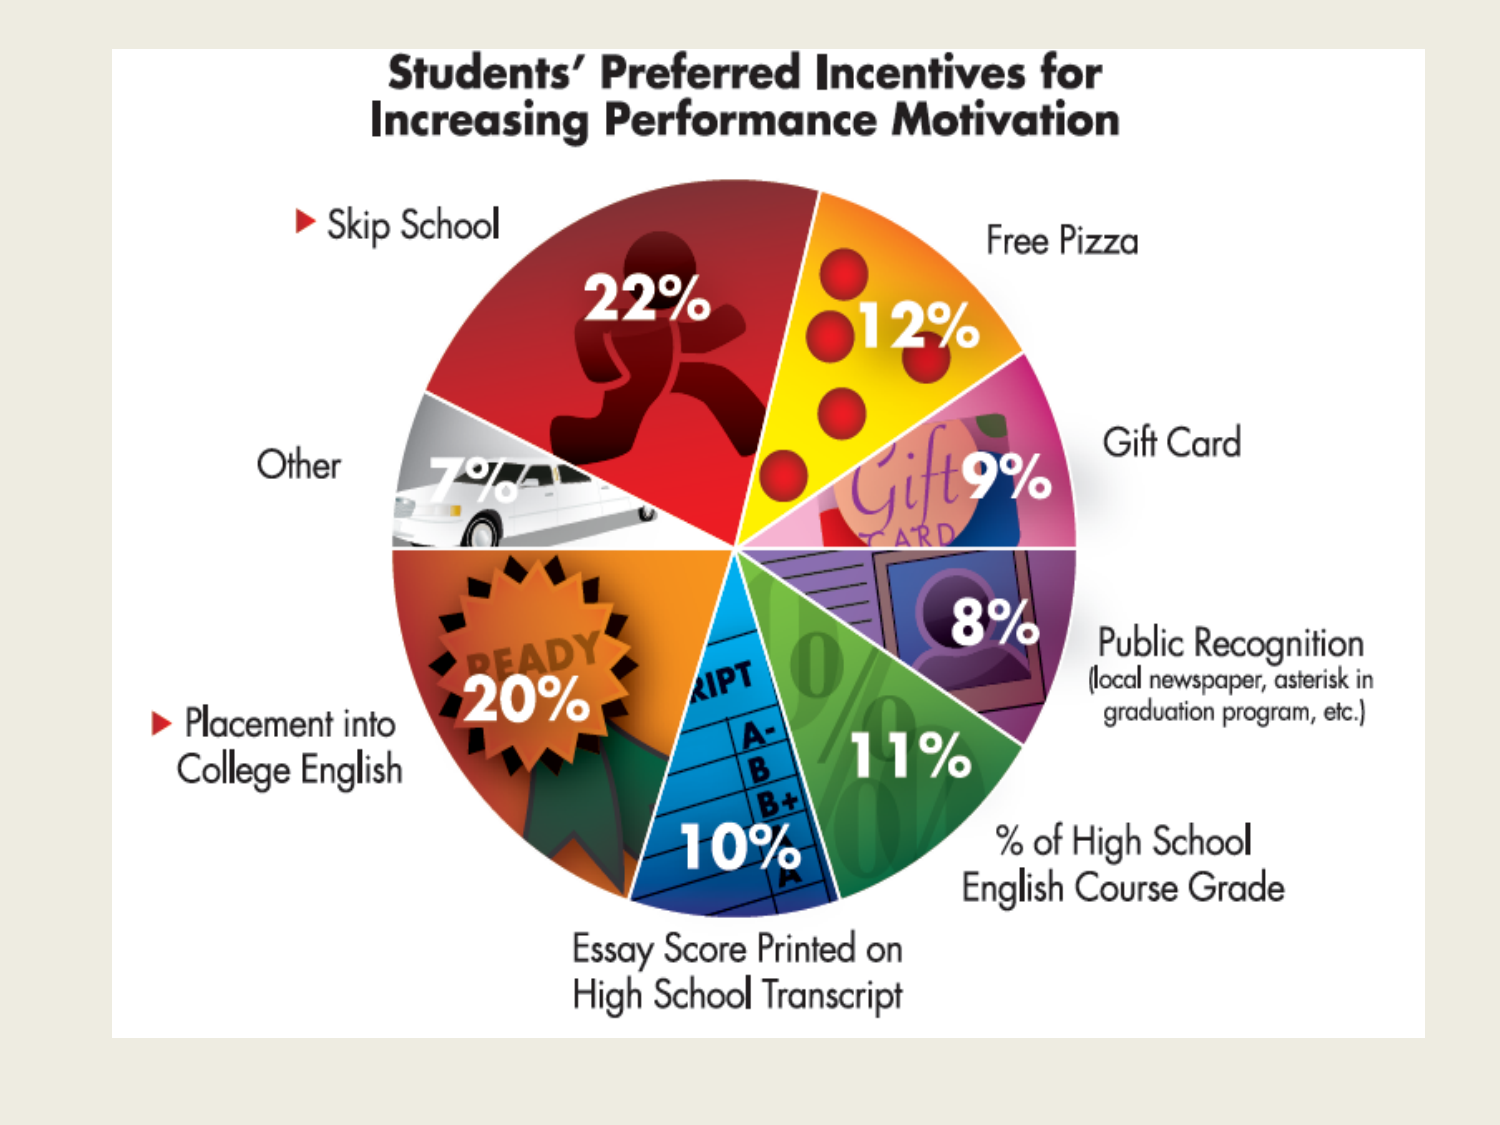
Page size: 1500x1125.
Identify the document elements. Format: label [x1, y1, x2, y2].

picture [112, 49, 1426, 1038]
